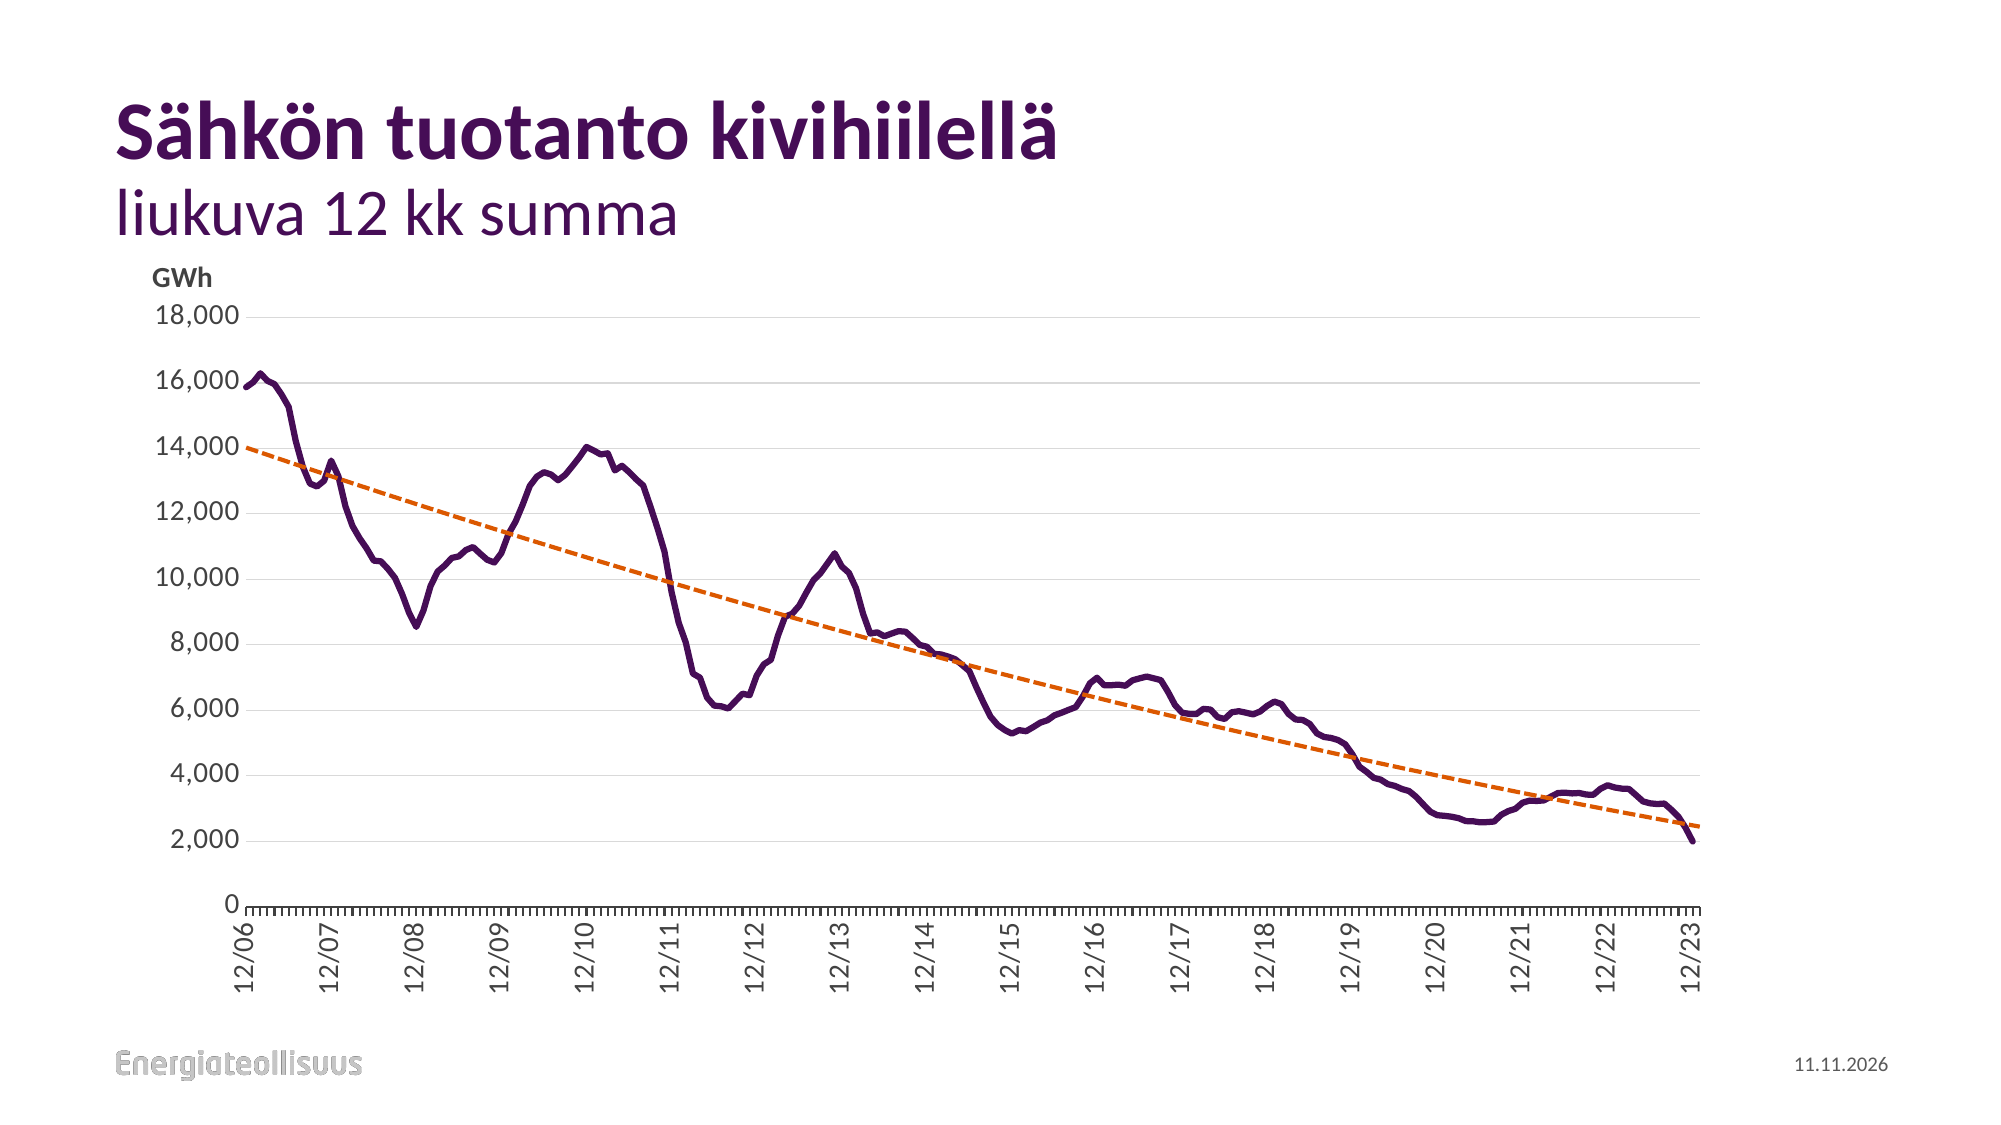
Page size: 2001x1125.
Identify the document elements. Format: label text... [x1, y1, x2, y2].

title Sähkön tuotanto kivihiilellä liukuva 12 kk summa [100, 59, 1656, 248]
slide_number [1736, 1042, 1904, 1084]
picture [116, 1050, 362, 1081]
chart [96, 248, 1759, 1043]
